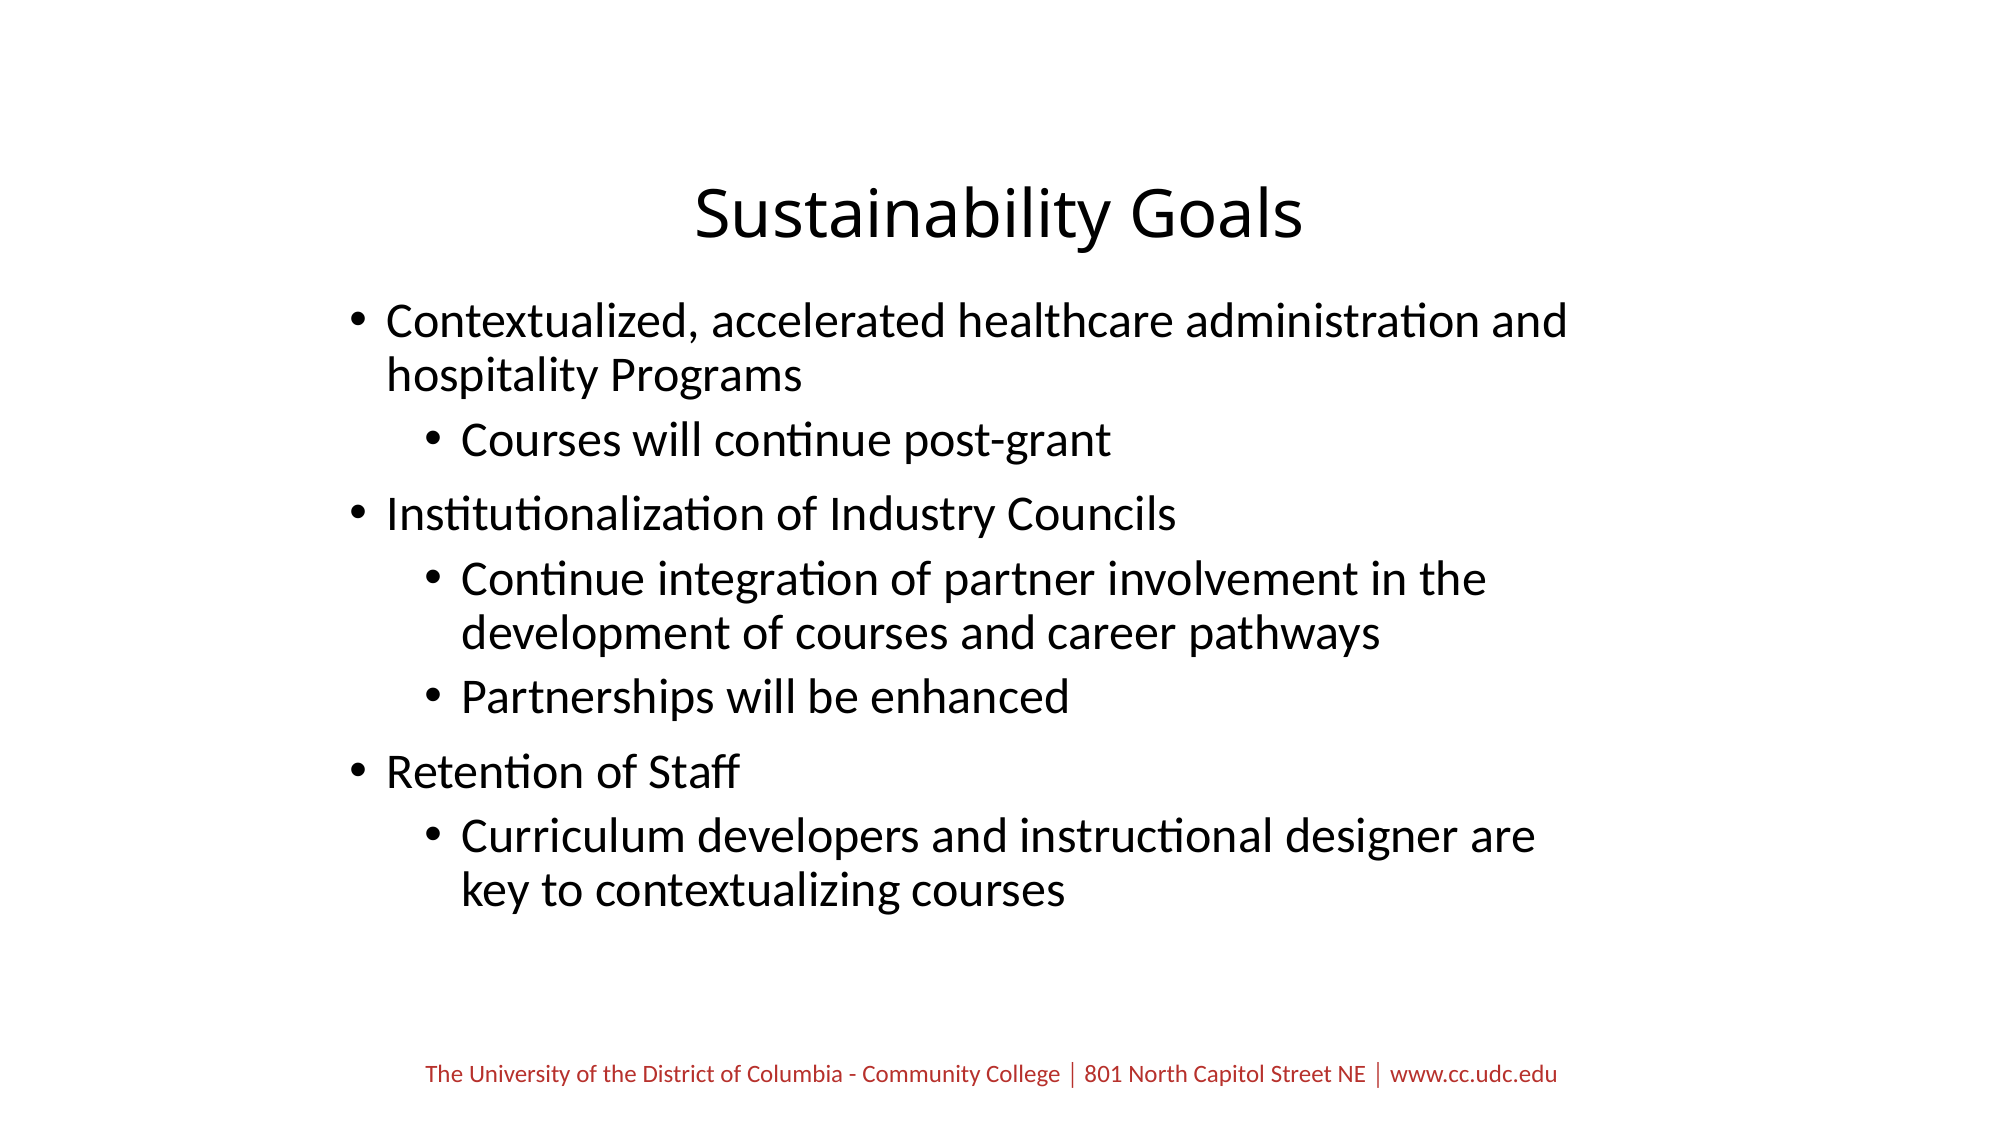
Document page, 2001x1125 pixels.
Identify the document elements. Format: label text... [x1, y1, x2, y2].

list Contextualized, accelerated healthcare administration and hospitality Programs Courses will continue post-grant Institutionalization of Industry Councils Continue integration of partner involvement in the development of courses and career pathways Partnerships will be enhanced Retention of Staff Curriculum developers and instructional designer are key to contextualizing courses [334, 287, 1614, 932]
footer The University of the District of Columbia - Community College │ 801 North Capitol Street NE │ www.cc.udc.edu [270, 1042, 1716, 1103]
title Sustainability Goals [353, 154, 1647, 278]
